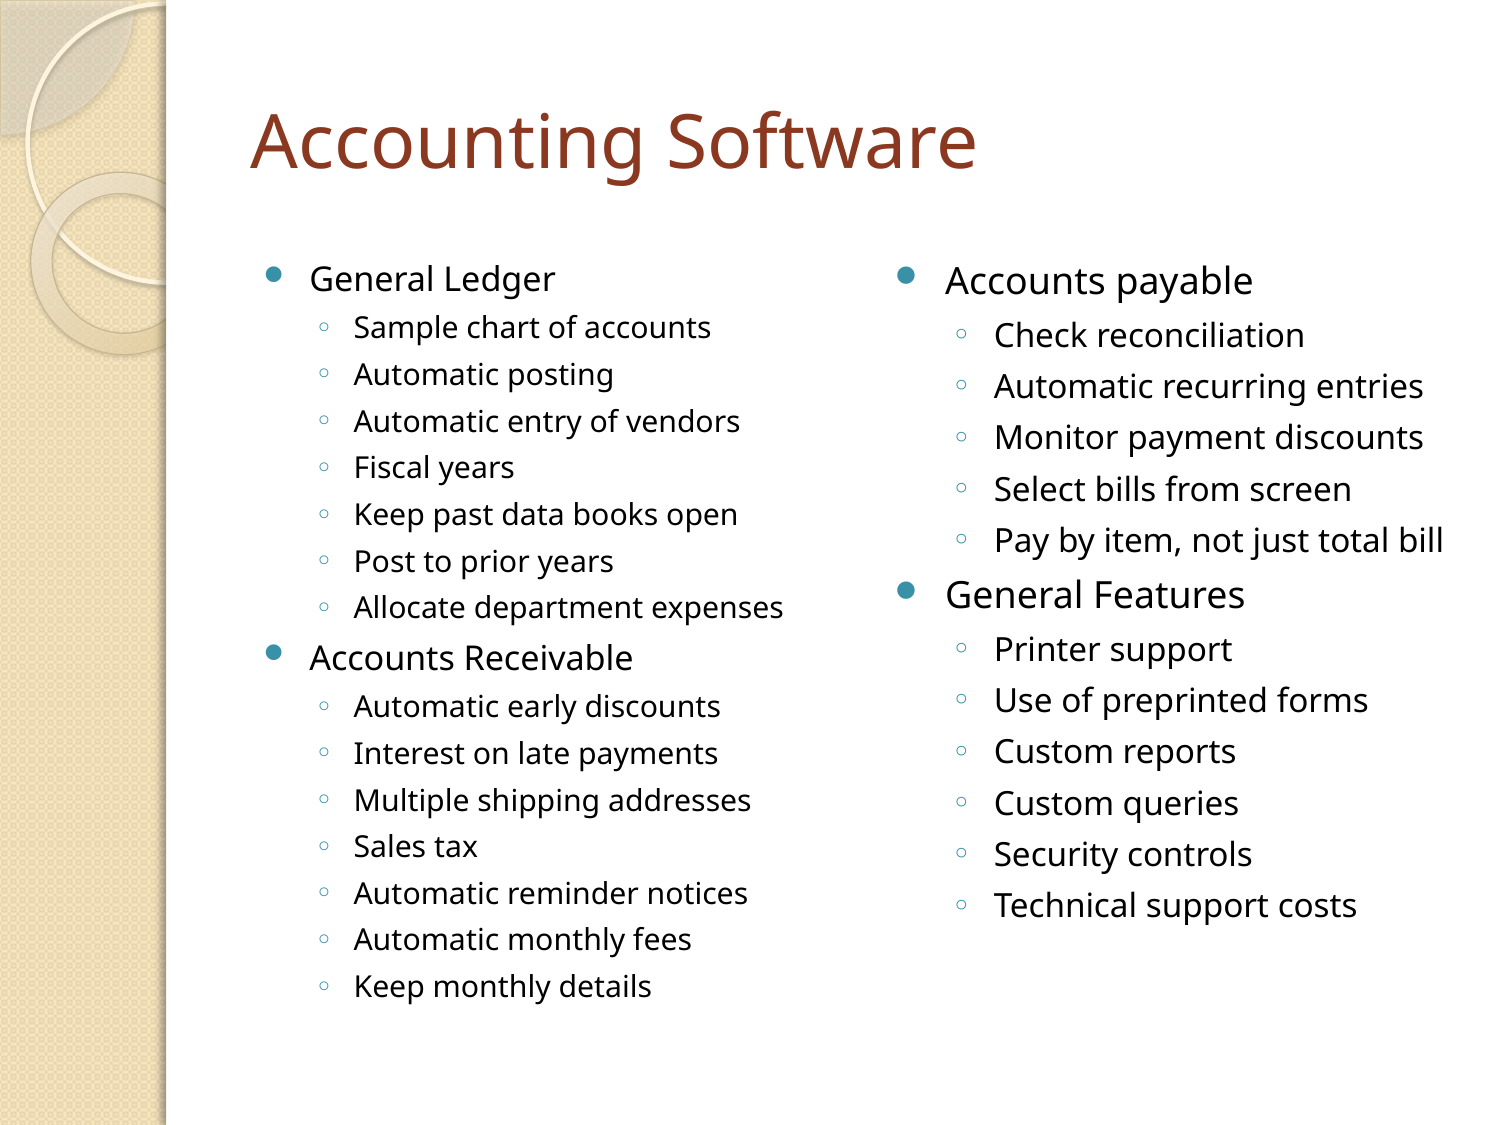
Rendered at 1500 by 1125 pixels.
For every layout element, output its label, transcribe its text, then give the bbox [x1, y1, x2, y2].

title Accounting Software [235, 45, 1466, 233]
list General Ledger Sample chart of accounts Automatic posting Automatic entry of vendors Fiscal years Keep past data books open Post to prior years Allocate department expenses Accounts Receivable Automatic early discounts Interest on late payments Multiple shipping addresses Sales tax Automatic reminder notices Automatic monthly fees Keep monthly details [235, 249, 836, 1015]
list Accounts payable Check reconciliation Automatic recurring entries Monitor payment discounts Select bills from screen Pay by item, not just total bill General Features Printer support Use of preprinted forms Custom reports Custom queries Security controls Technical support costs [865, 249, 1466, 1015]
